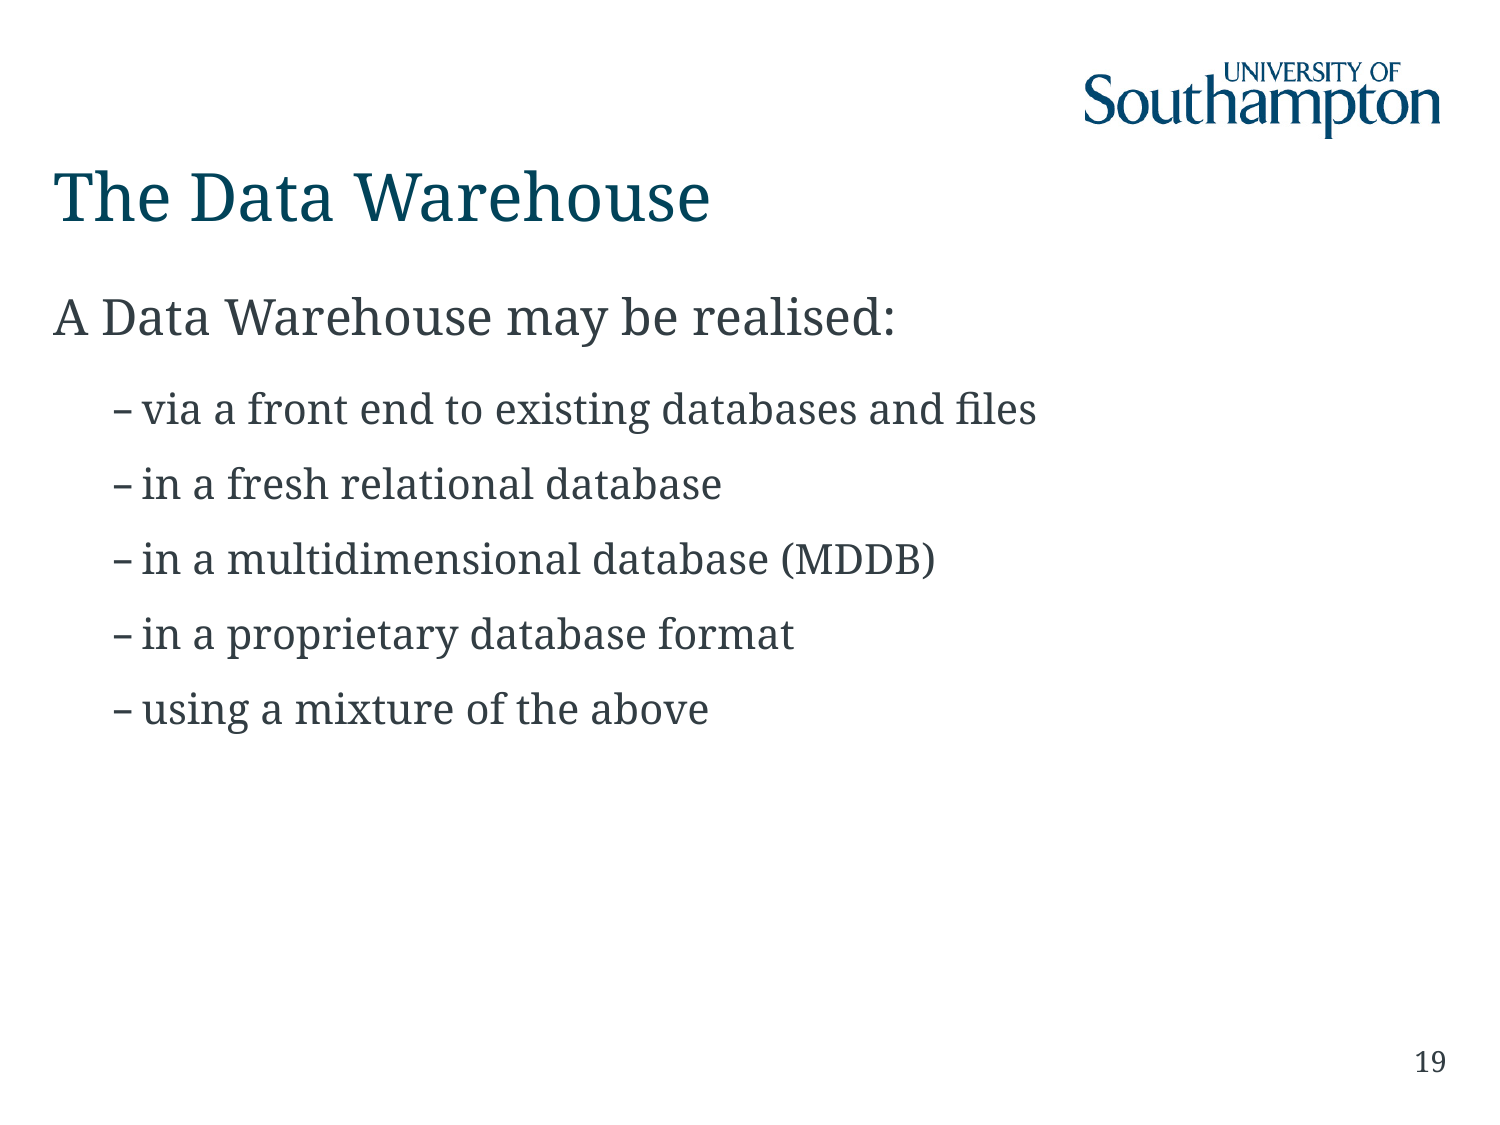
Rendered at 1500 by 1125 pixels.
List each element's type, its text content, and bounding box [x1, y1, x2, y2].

title The Data Warehouse [52, 147, 1448, 255]
list A Data Warehouse may be realised: via a front end to existing databases and files in a fresh relational database in a multidimensional database (MDDB) in a proprietary database format using a mixture of the above [52, 277, 1448, 1011]
slide_number 19 [1159, 1035, 1448, 1088]
picture [1085, 62, 1440, 139]
